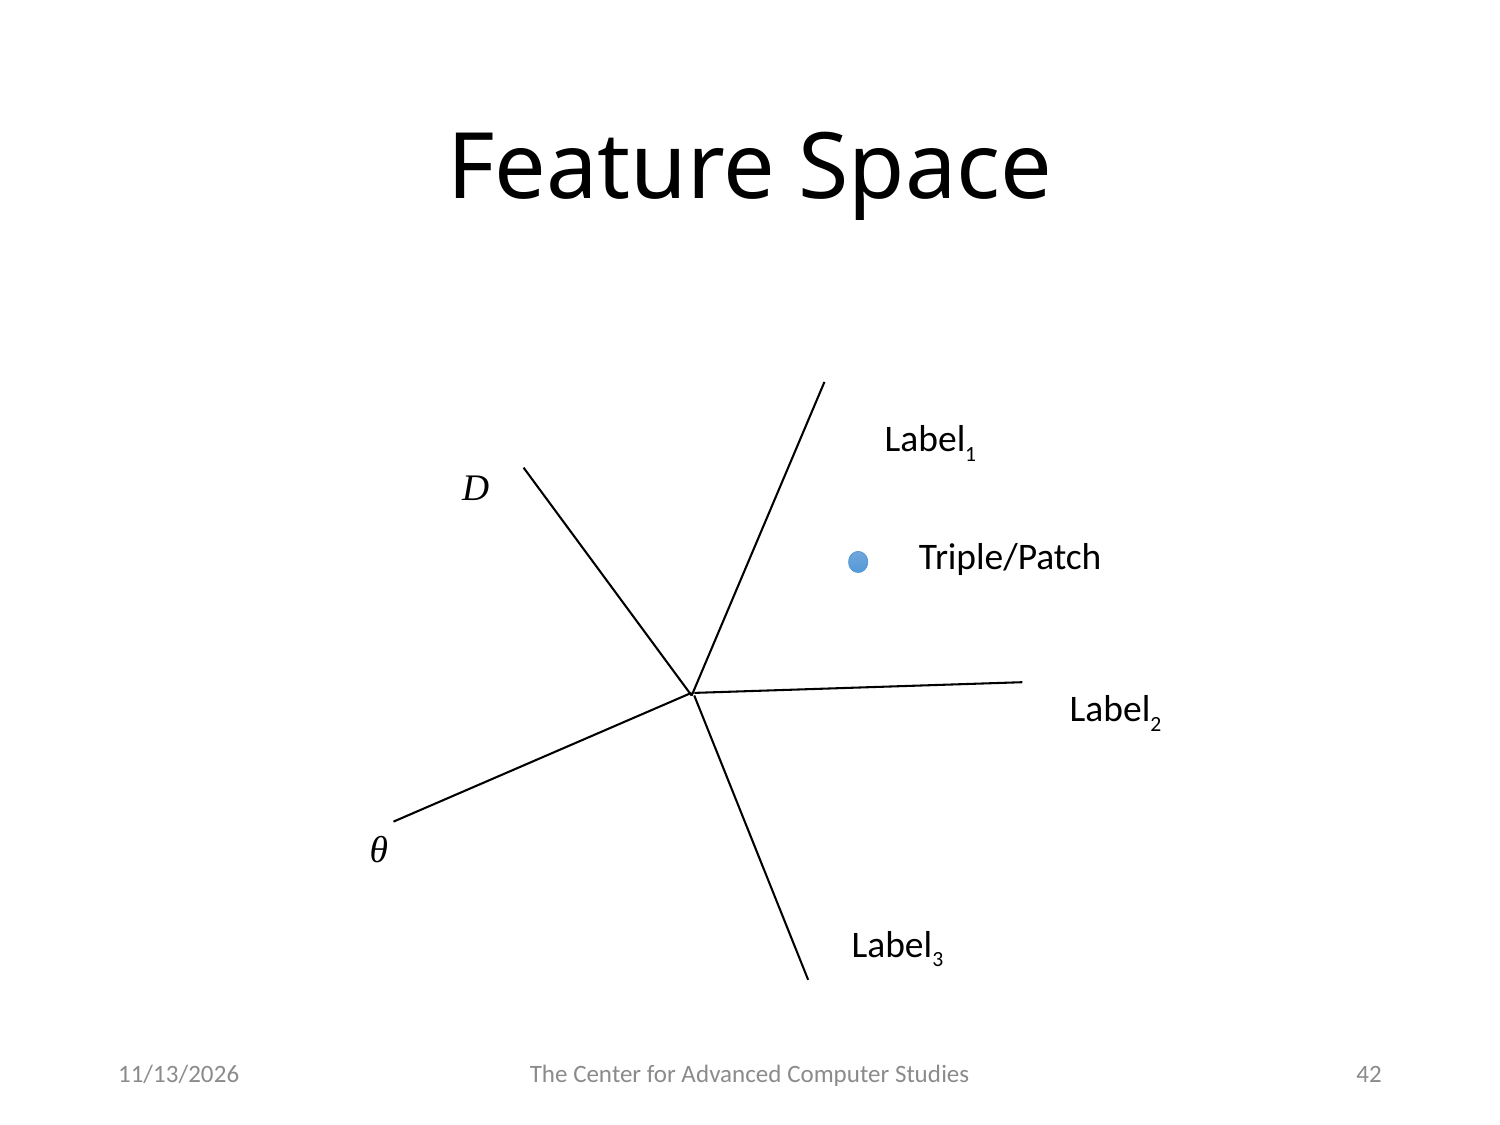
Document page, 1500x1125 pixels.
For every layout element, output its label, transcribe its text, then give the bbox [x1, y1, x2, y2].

title Feature Space [103, 59, 1397, 278]
text_box Triple/Patch [1023, 524, 1117, 585]
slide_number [103, 1042, 441, 1103]
text_box Label2 [1054, 676, 1177, 743]
footer The Center for Advanced Computer Studies [496, 1042, 1004, 1103]
text_box θ [354, 817, 393, 878]
slide_number 42 [1059, 1042, 1397, 1103]
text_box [393, 381, 1023, 980]
